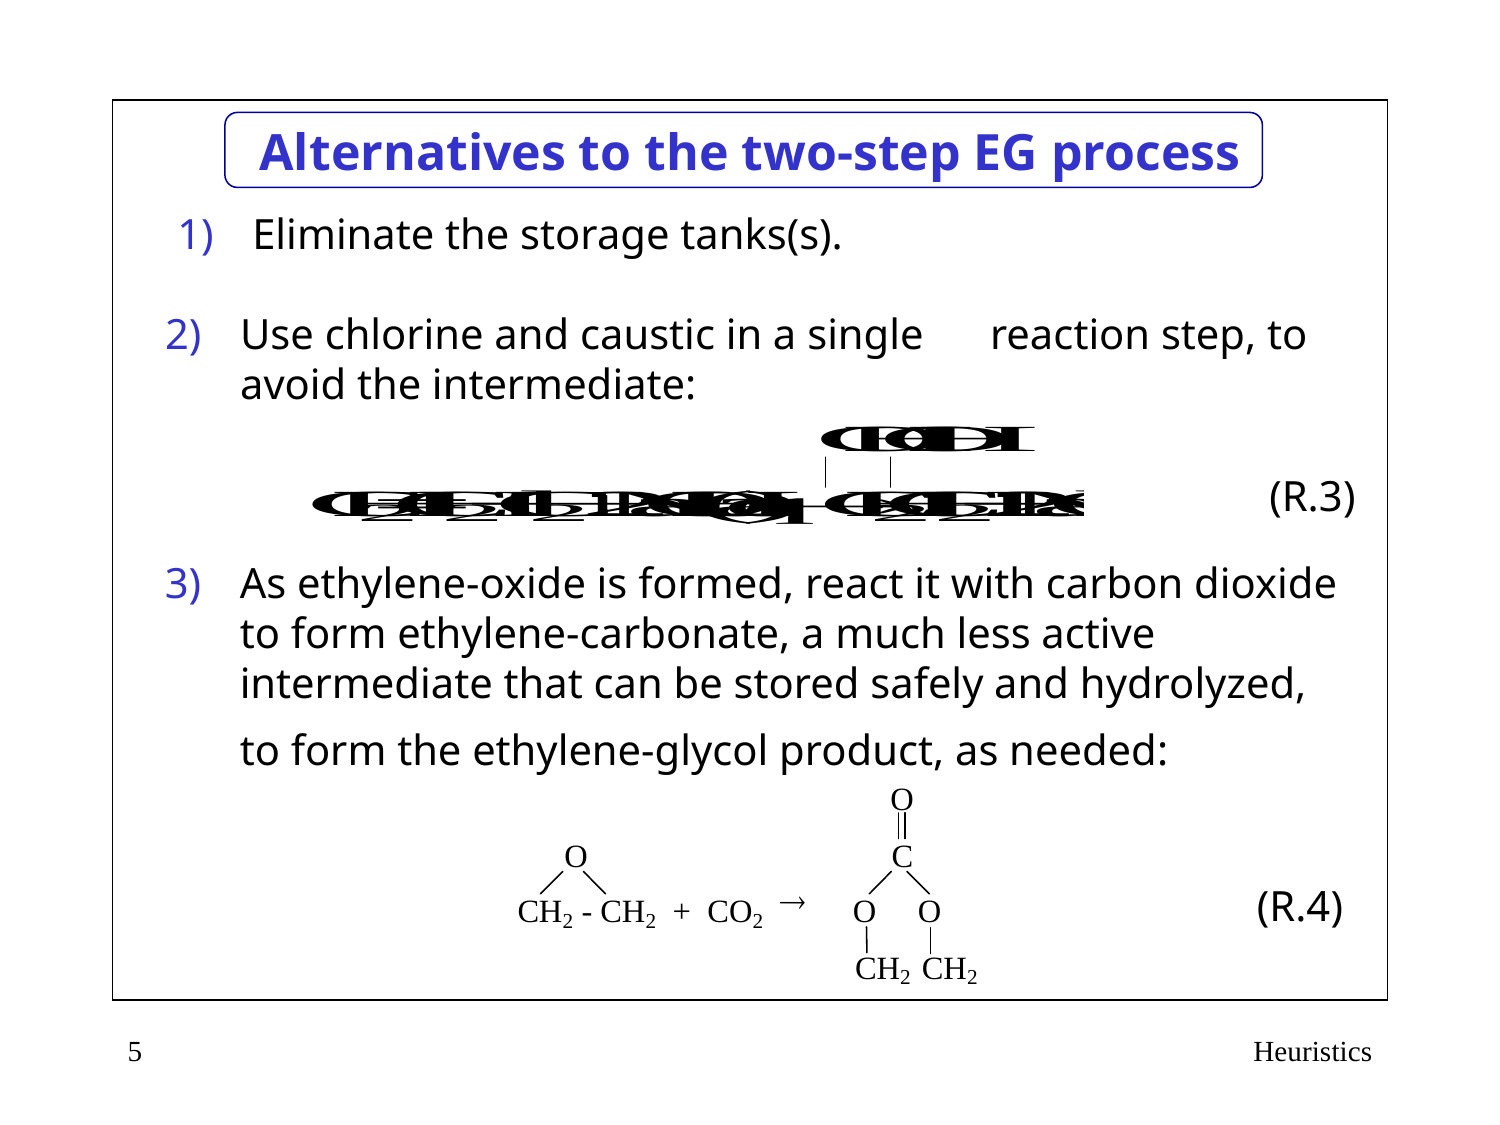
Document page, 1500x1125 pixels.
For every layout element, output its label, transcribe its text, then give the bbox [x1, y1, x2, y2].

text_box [299, 412, 1376, 537]
text_box [224, 112, 1263, 188]
list Use chlorine and caustic in a single reaction step, to avoid the intermediate: [149, 299, 1401, 413]
text_box As ethylene-oxide is formed, react it with carbon dioxide to form ethylene-carbonate, a much less active intermediate that can be stored safely and hydrolyzed, to form the ethylene-glycol product, as needed: [150, 549, 1400, 763]
slide_number Heuristics [1074, 1024, 1388, 1101]
slide_number 5 [112, 1024, 338, 1101]
text_box Eliminate the storage tanks(s). [162, 200, 1413, 313]
title Alternatives to the two-step EG process [112, 99, 1388, 201]
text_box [512, 774, 1363, 995]
